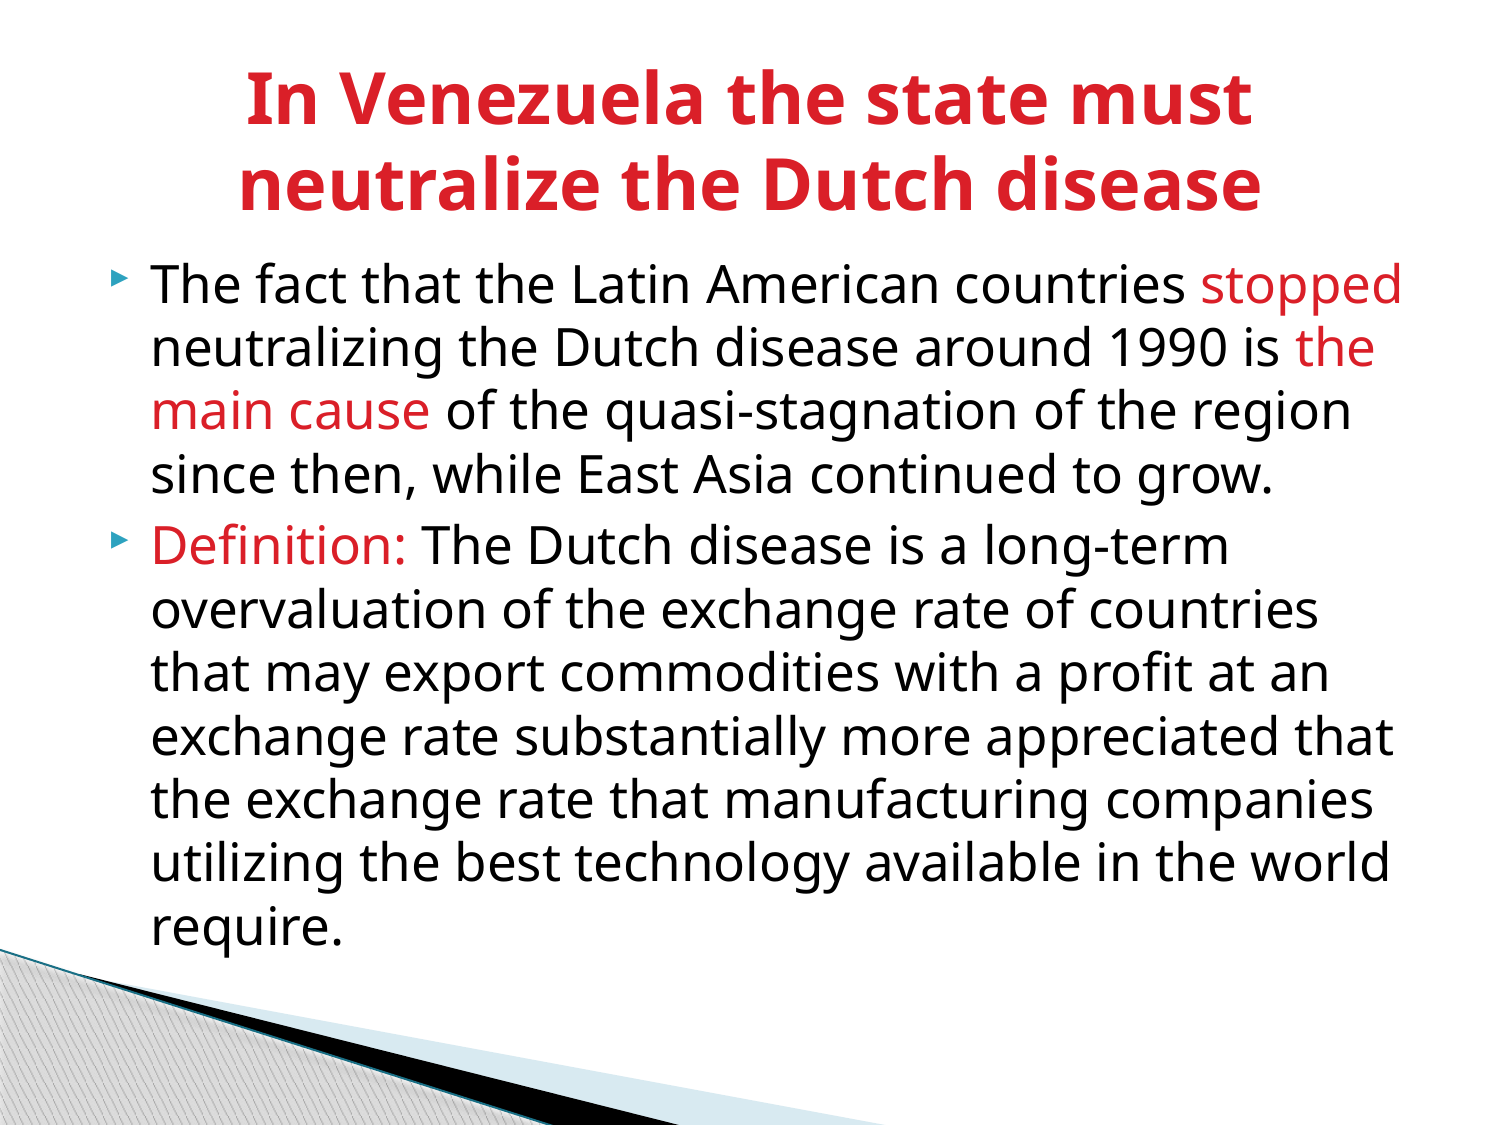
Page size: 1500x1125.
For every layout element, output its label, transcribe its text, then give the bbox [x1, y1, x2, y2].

list The fact that the Latin American countries stopped neutralizing the Dutch disease around 1990 is the main cause of the quasi-stagnation of the region since then, while East Asia continued to grow. Definition: The Dutch disease is a long-term overvaluation of the exchange rate of countries that may export commodities with a profit at an exchange rate substantially more appreciated that the exchange rate that manufacturing companies utilizing the best technology available in the world require. [75, 243, 1425, 986]
title In Venezuela the state must neutralize the Dutch disease [75, 45, 1425, 233]
